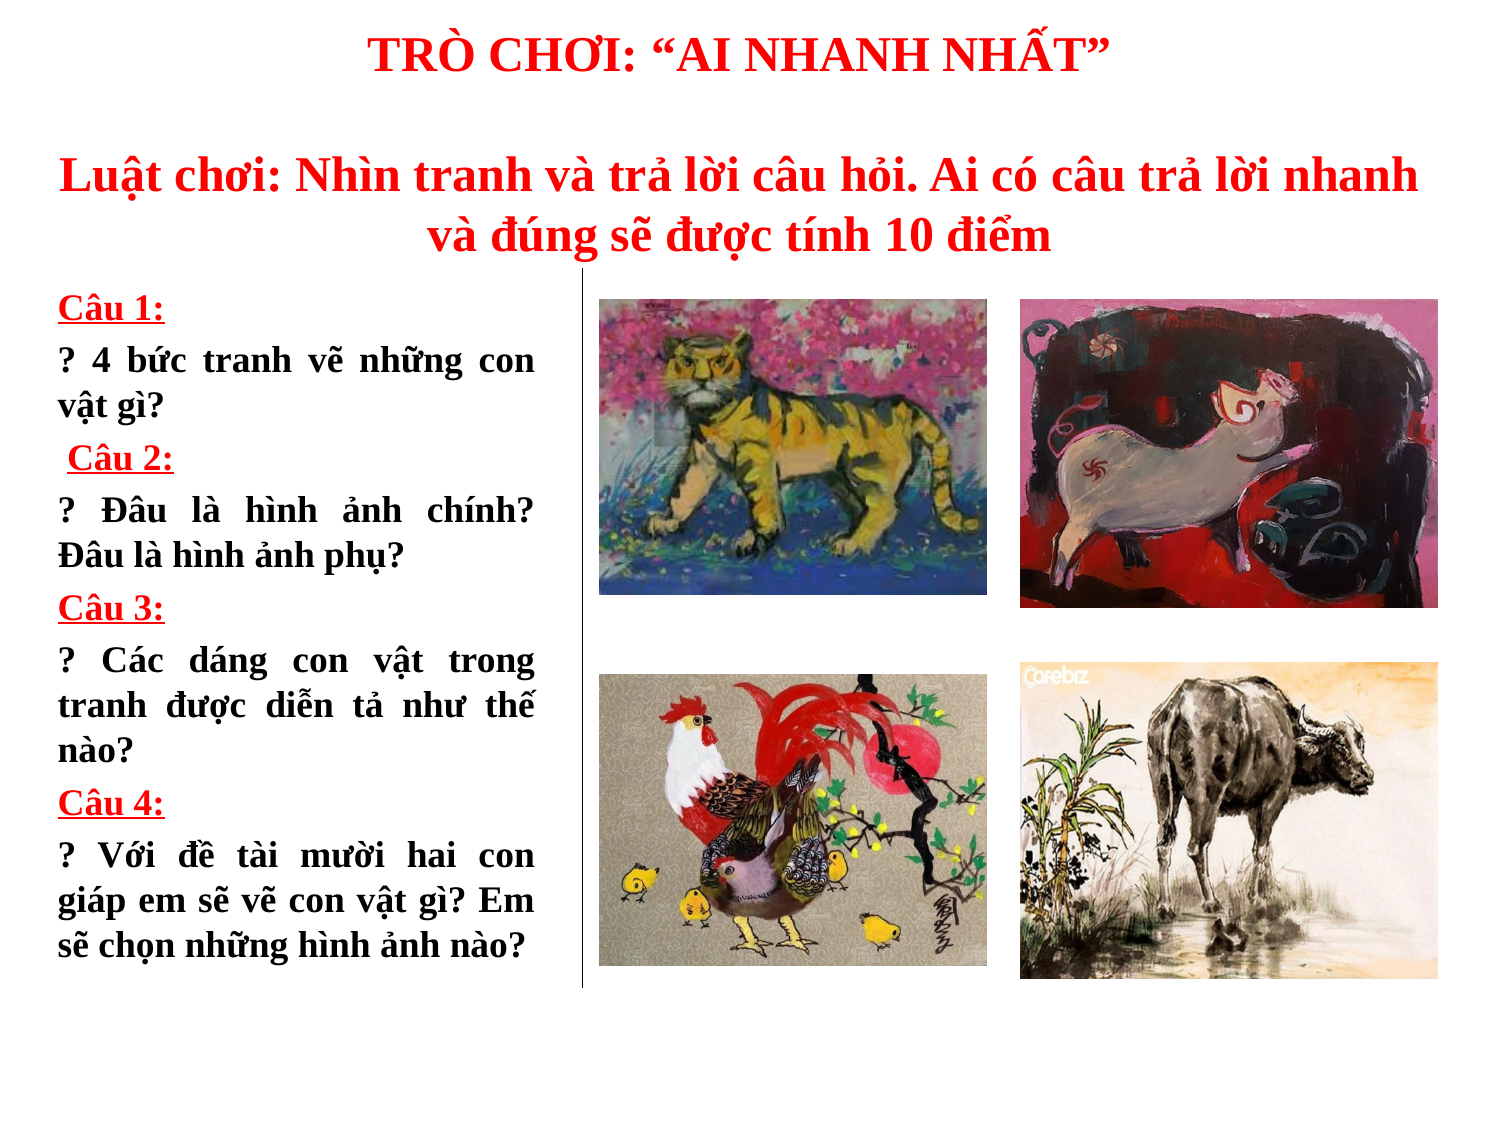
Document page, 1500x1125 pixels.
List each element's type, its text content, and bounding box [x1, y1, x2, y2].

picture [1020, 662, 1438, 979]
text_box TRÒ CHƠI: “AI NHANH NHẤT” Luật chơi: Nhìn tranh và trả lời câu hỏi. Ai có câu trả lời nhanh và đúng sẽ được tính 10 điểm [42, 42, 1438, 300]
picture [598, 299, 987, 596]
text_box Câu 1: ? 4 bức tranh vẽ những con vật gì? Câu 2: ? Đâu là hình ảnh chính? Đâu là hình ảnh phụ? Câu 3: ? Các dáng con vật trong tranh được diễn tả như thế nào? Câu 4: ? Với đề tài mười hai con giáp em sẽ vẽ con vật gì? Em sẽ chọn những hình ảnh nào? [42, 300, 550, 973]
picture [598, 674, 987, 967]
picture [1020, 299, 1438, 608]
